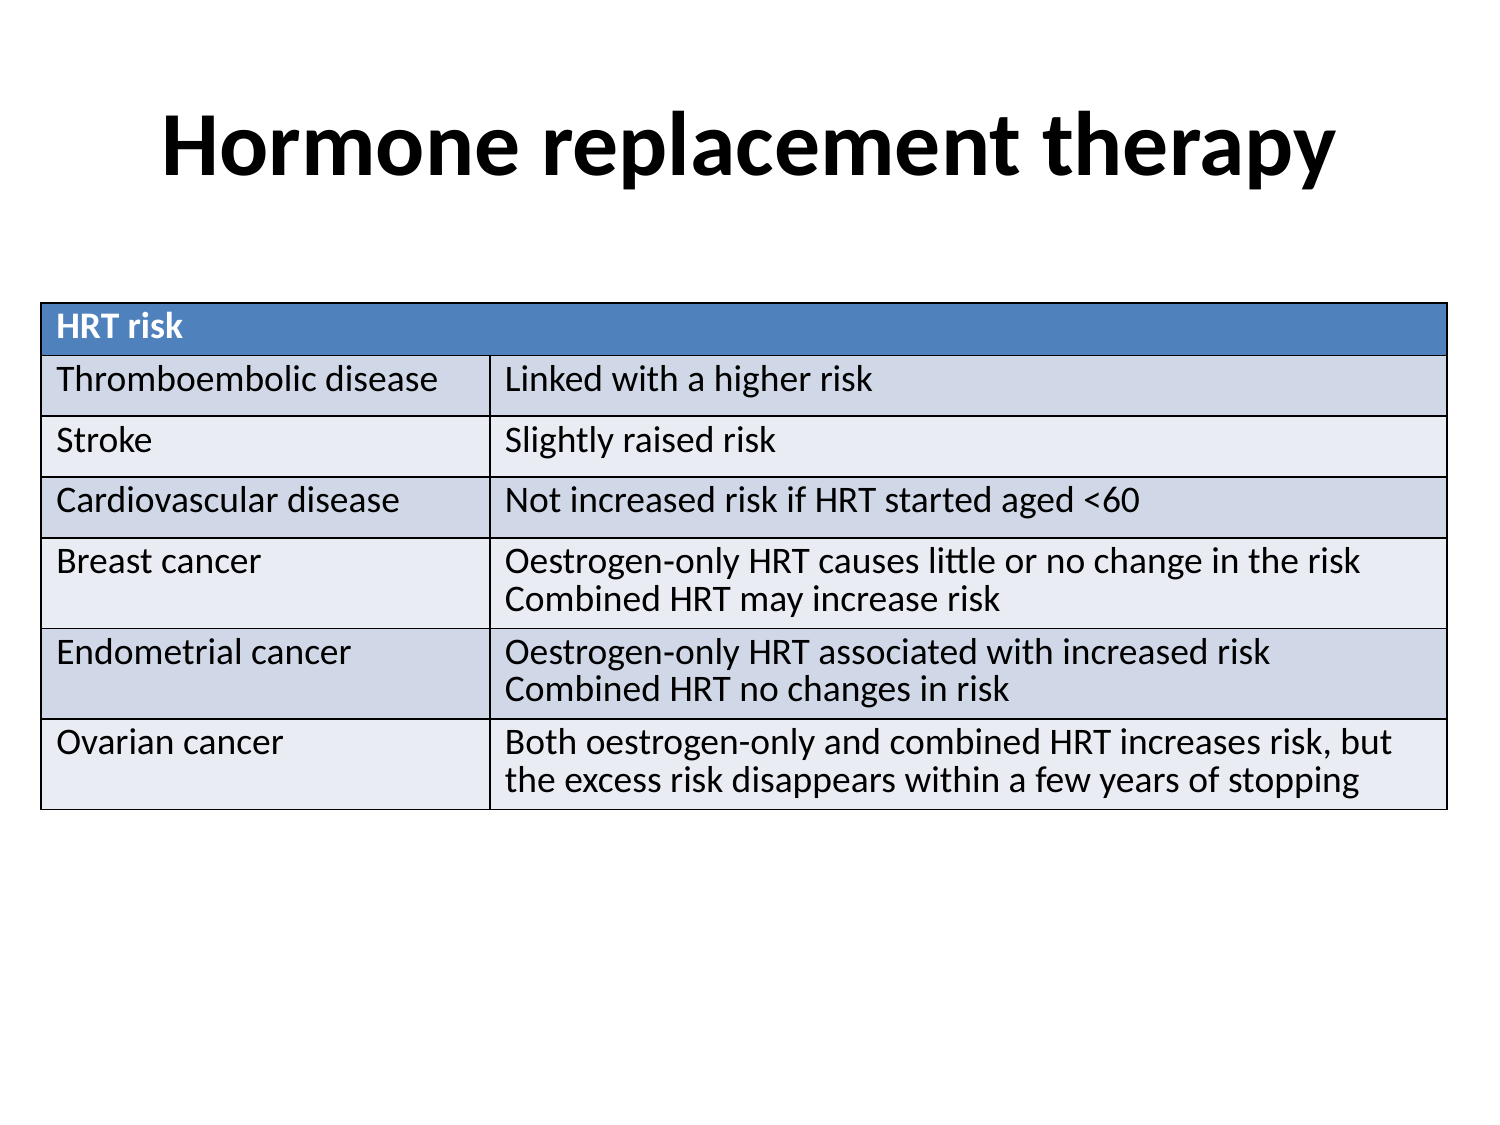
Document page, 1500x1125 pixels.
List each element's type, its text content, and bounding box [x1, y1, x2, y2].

table_cell Cardiovascular disease [42, 478, 489, 537]
table_cell Oestrogen‑only HRT causes little or no change in the risk Combined HRT may increase risk [491, 539, 1446, 628]
title Hormone replacement therapy [75, 45, 1425, 233]
table_cell Breast cancer [42, 539, 489, 628]
table_cell Not increased risk if HRT started aged <60 [491, 478, 1446, 537]
table_header HRT risk [42, 304, 1446, 355]
table_cell Ovarian cancer [42, 720, 489, 809]
table_cell Oestrogen‑only HRT associated with increased risk Combined HRT no changes in risk [491, 629, 1446, 718]
table_cell Thromboembolic disease [42, 356, 489, 415]
table_cell Both oestrogen-only and combined HRT increases risk, but the excess risk disappears within a few years of stopping [491, 720, 1446, 809]
table_cell Slightly raised risk [491, 417, 1446, 476]
table_cell Linked with a higher risk [491, 356, 1446, 415]
table_cell Endometrial cancer [42, 629, 489, 718]
table_cell Stroke [42, 417, 489, 476]
